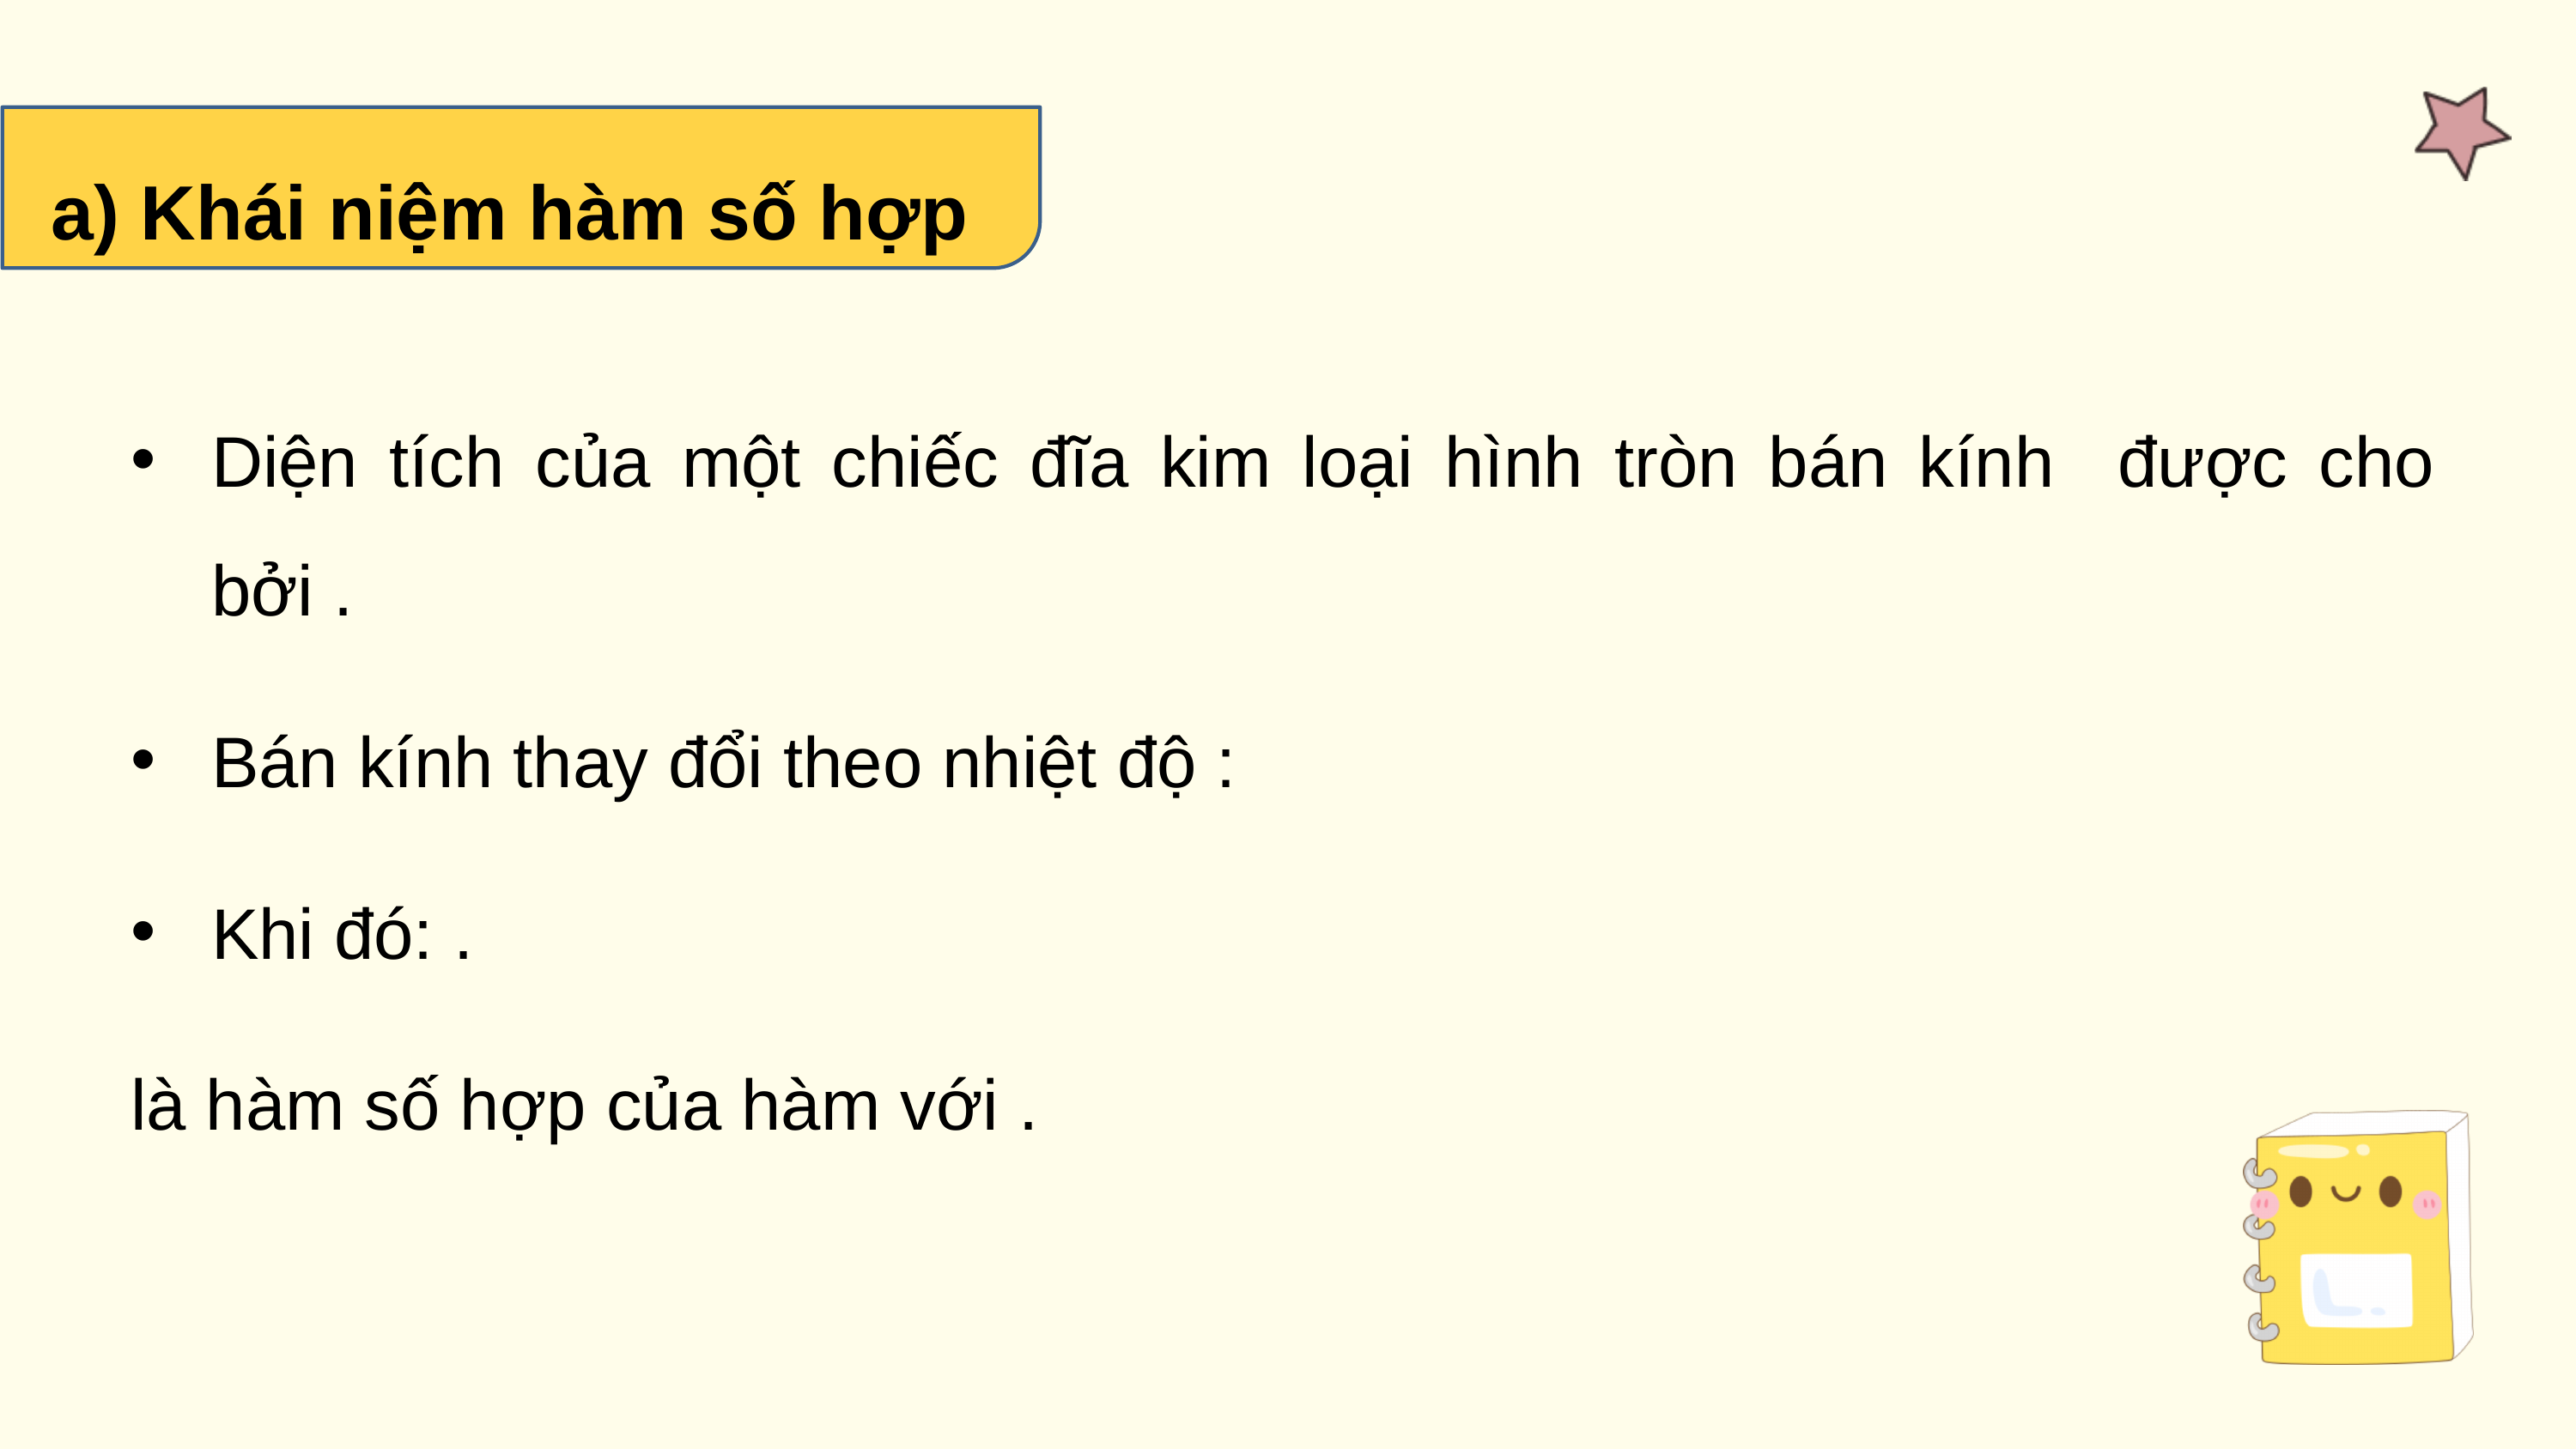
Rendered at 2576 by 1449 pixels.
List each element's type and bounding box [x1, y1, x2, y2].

picture [2415, 87, 2512, 182]
text_box [2, 106, 1041, 269]
picture [2243, 1110, 2474, 1365]
